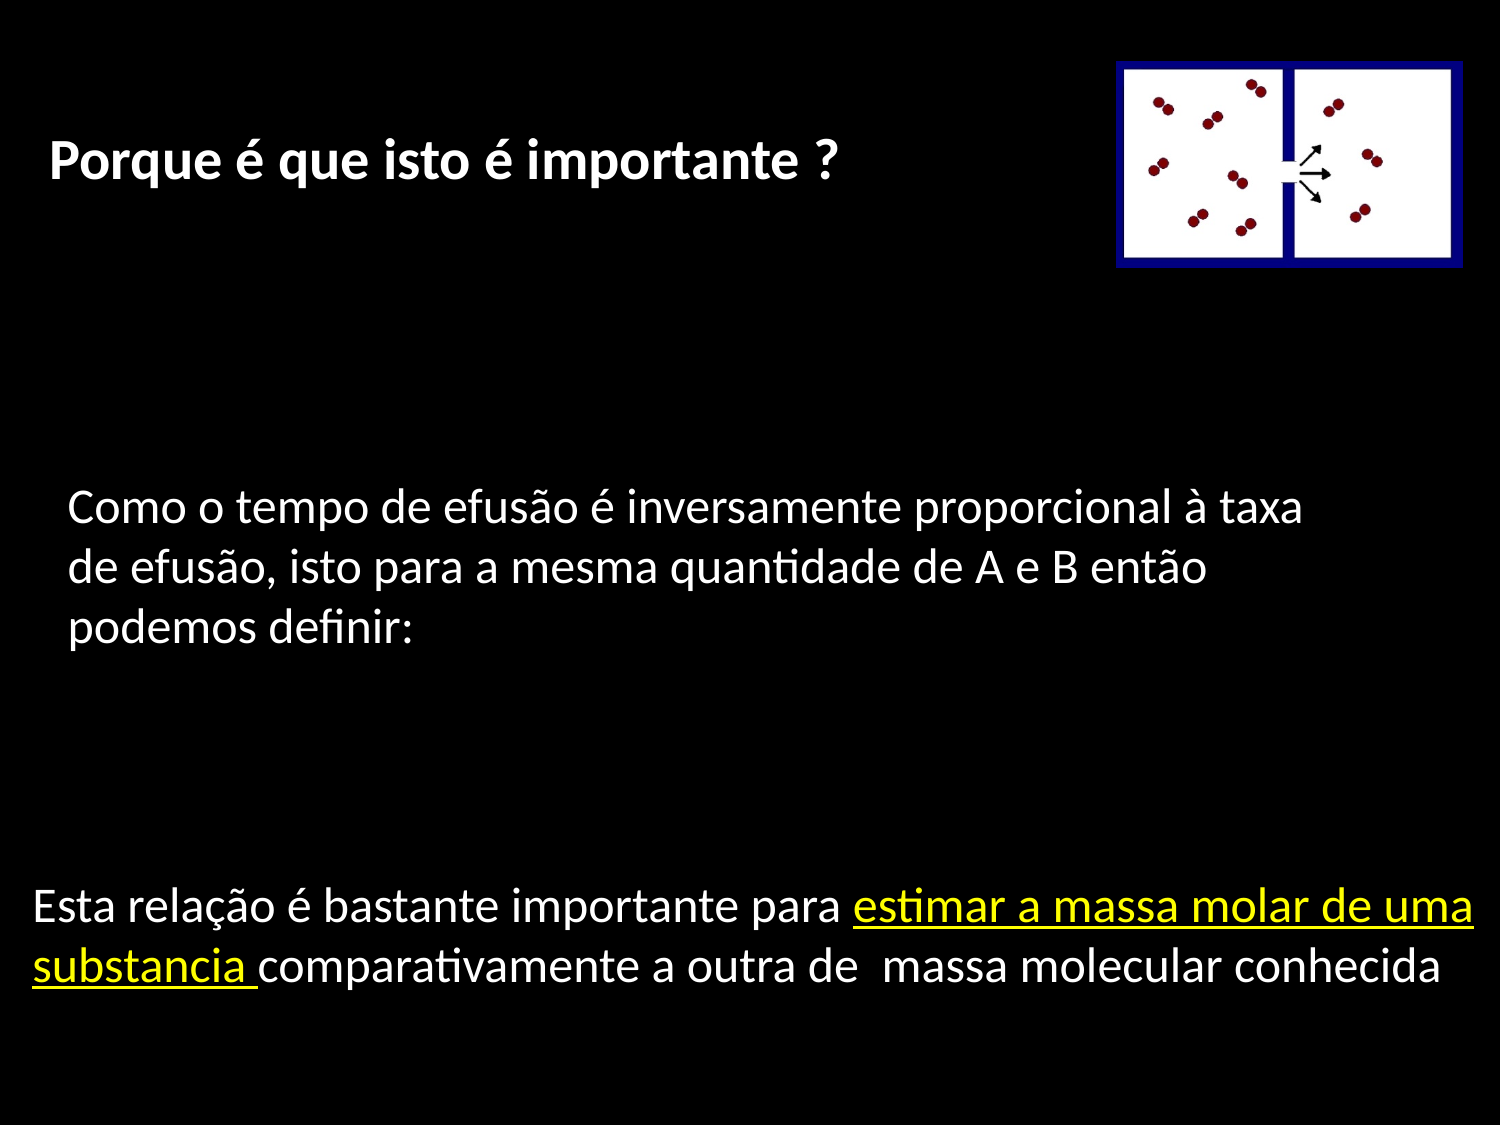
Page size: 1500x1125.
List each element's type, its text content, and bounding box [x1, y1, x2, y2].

text_box Porque é que isto é importante ? [34, 113, 987, 199]
picture [1115, 60, 1463, 269]
text_box Como o tempo de efusão é inversamente proporcional à taxa de efusão, isto para a mesma quantidade de A e B então podemos definir: [53, 466, 1329, 661]
text_box Esta relação é bastante importante para estimar a massa molar de uma substancia comparativamente a outra de massa molecular conhecida [17, 864, 1500, 1000]
